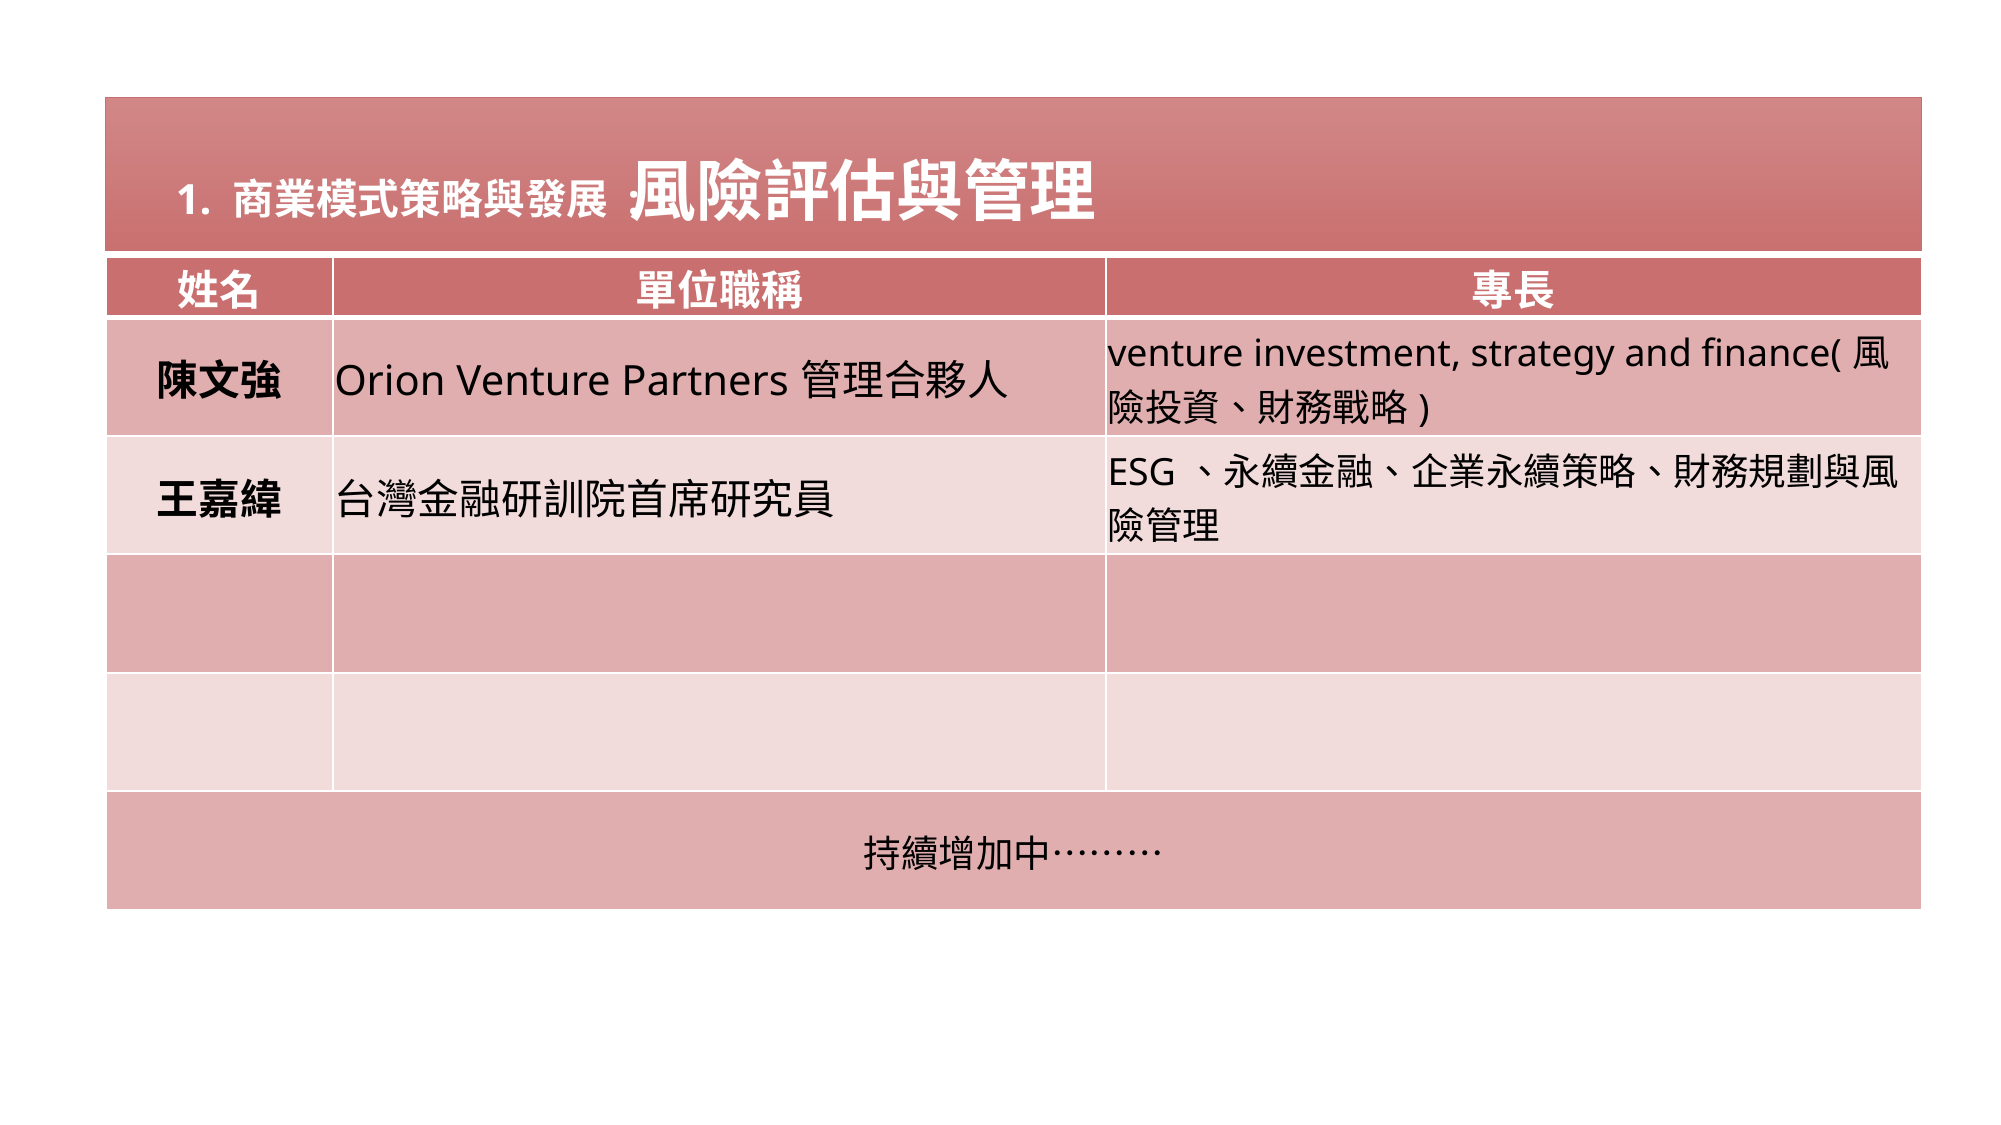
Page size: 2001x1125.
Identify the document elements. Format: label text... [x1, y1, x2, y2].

table_cell [334, 674, 1105, 790]
table_cell venture investment, strategy and finance(風險投資、財務戰略) [1107, 320, 1921, 435]
table_cell [334, 555, 1105, 672]
text_box [105, 97, 1922, 251]
text_box 風險評估與管理 [614, 141, 1257, 236]
table_header 單位職稱 [334, 258, 1105, 315]
table_cell 陳文強 [107, 320, 332, 435]
table_cell Orion Venture Partners管理合夥人 [334, 320, 1105, 435]
table_header 姓名 [107, 258, 332, 315]
table_header 專長 [1107, 258, 1921, 315]
table_cell [1107, 555, 1921, 672]
table_cell 持續增加中……… [107, 792, 1921, 909]
table_cell [107, 674, 332, 790]
table_cell 王嘉緯 [107, 437, 332, 553]
table_cell 台灣金融研訓院首席研究員 [334, 437, 1105, 553]
text_box 1. 商業模式策略與發展 : [161, 165, 614, 231]
table_cell [1107, 674, 1921, 790]
table_cell ESG、永續金融、企業永續策略、財務規劃與風險管理 [1107, 437, 1921, 553]
table_cell [107, 555, 332, 672]
